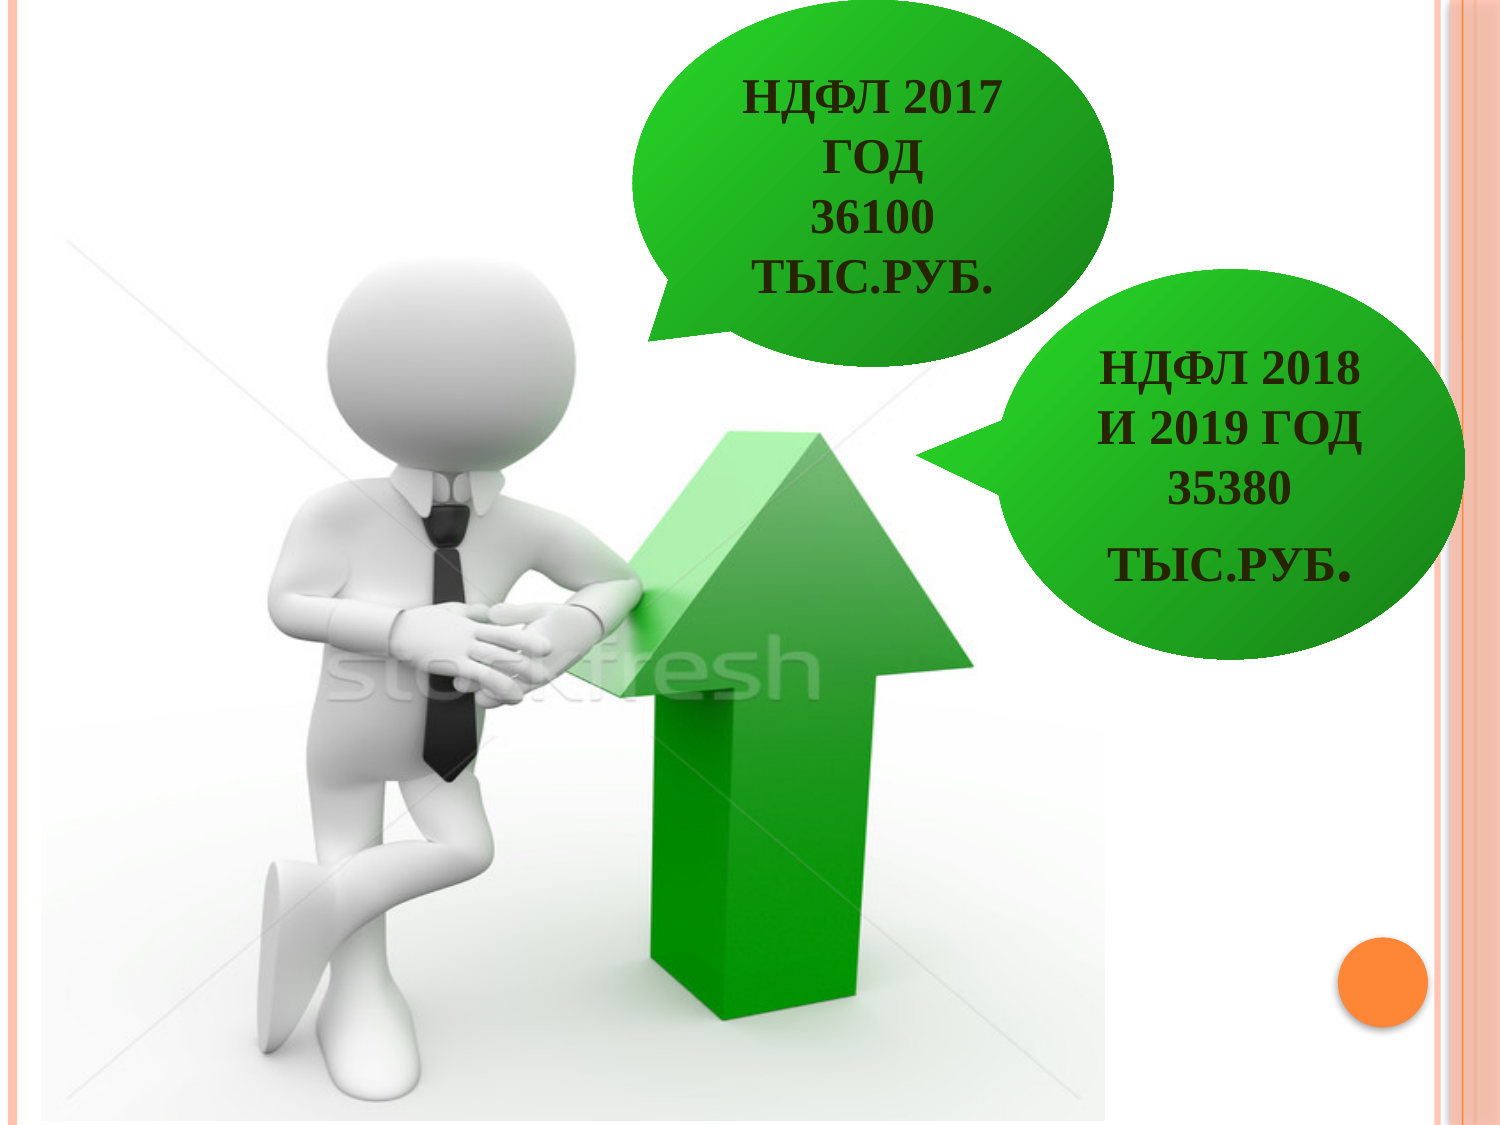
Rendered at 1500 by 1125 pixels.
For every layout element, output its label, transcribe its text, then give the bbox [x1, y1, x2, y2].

text_box НДФЛ 2017 год 36100 тыс.руб. [632, 0, 1114, 222]
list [40, 219, 1105, 1121]
text_box НДФЛ 2018 и 2019 год 35380 тыс.руб. [1110, 269, 1465, 660]
